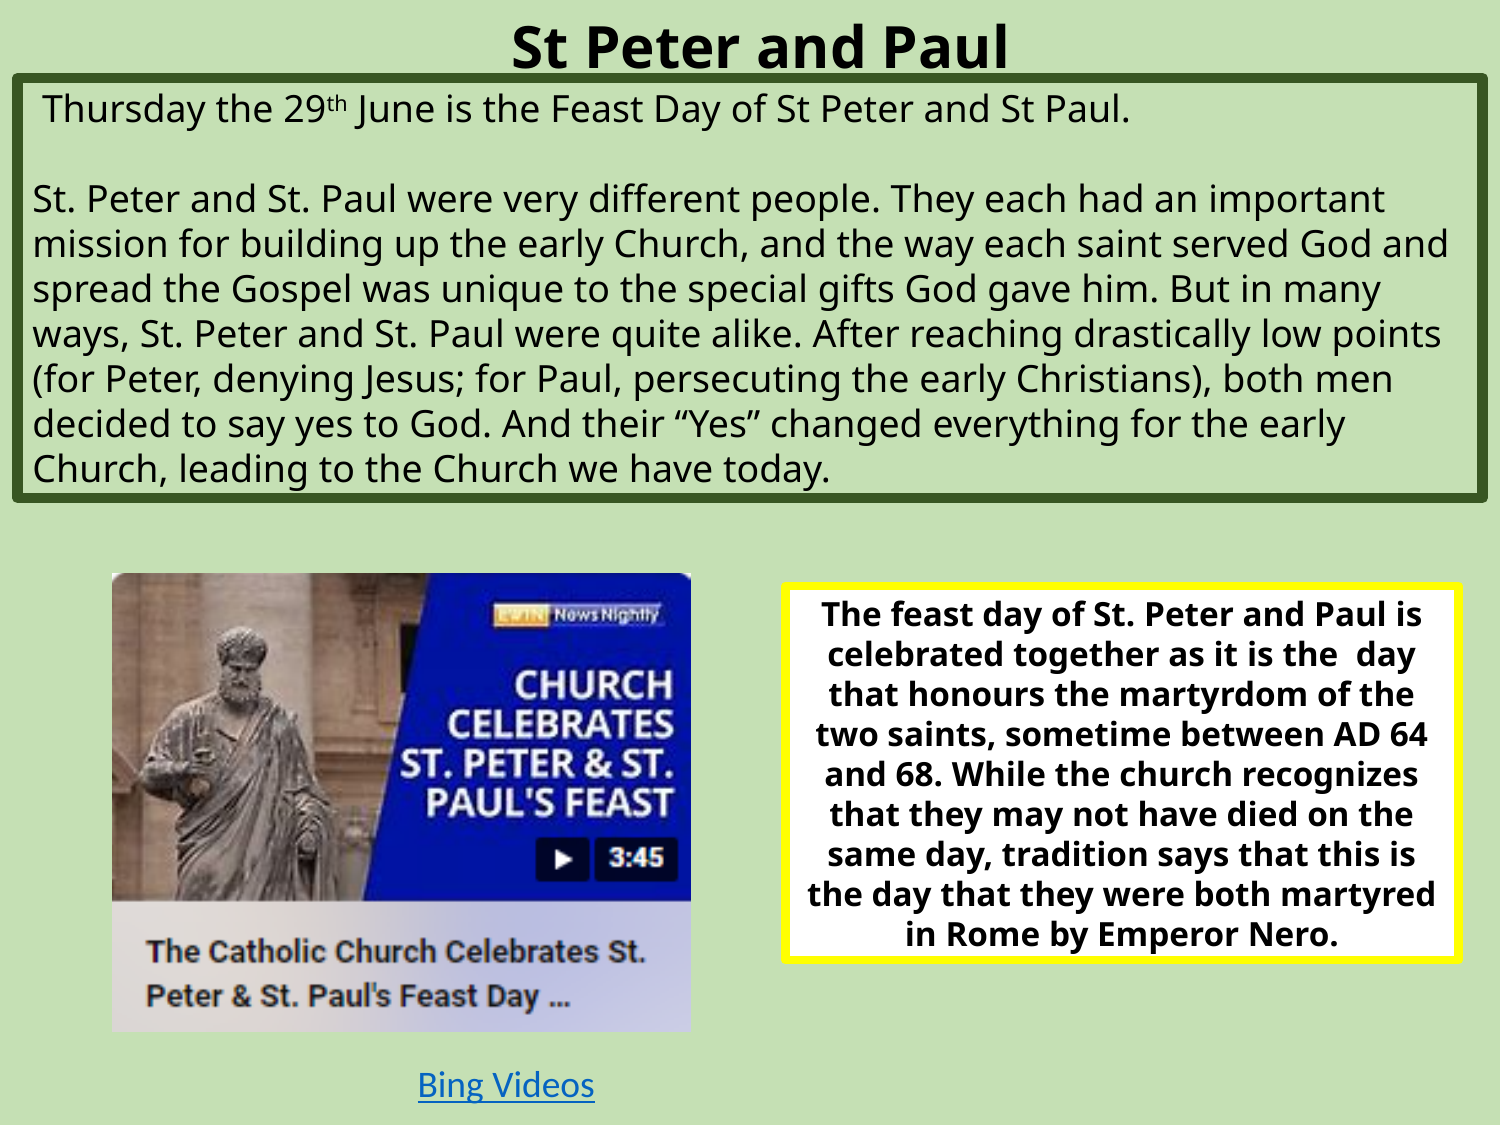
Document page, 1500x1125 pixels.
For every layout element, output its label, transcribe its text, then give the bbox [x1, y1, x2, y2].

text_box The feast day of St. Peter and Paul is celebrated together as it is the day that honours the martyrdom of the two saints, sometime between AD 64 and 68. While the church recognizes that they may not have died on the same day, tradition says that this is the day that they were both martyred in Rome by Emperor Nero. [785, 586, 1459, 961]
text_box Thursday the 29th June is the Feast Day of St Peter and St Paul. St. Peter and St. Paul were very different people. They each had an important mission for building up the early Church, and the way each saint served God and spread the Gospel was unique to the special gifts God gave him. But in many ways, St. Peter and St. Paul were quite alike. After reaching drastically low points (for Peter, denying Jesus; for Paul, persecuting the early Christians), both men decided to say yes to God. And their “Yes” changed everything for the early Church, leading to the Church we have today. [17, 78, 1483, 498]
text_box St Peter and Paul [400, 2, 1121, 78]
picture [112, 573, 691, 1033]
text_box Bing Videos [402, 1053, 611, 1113]
